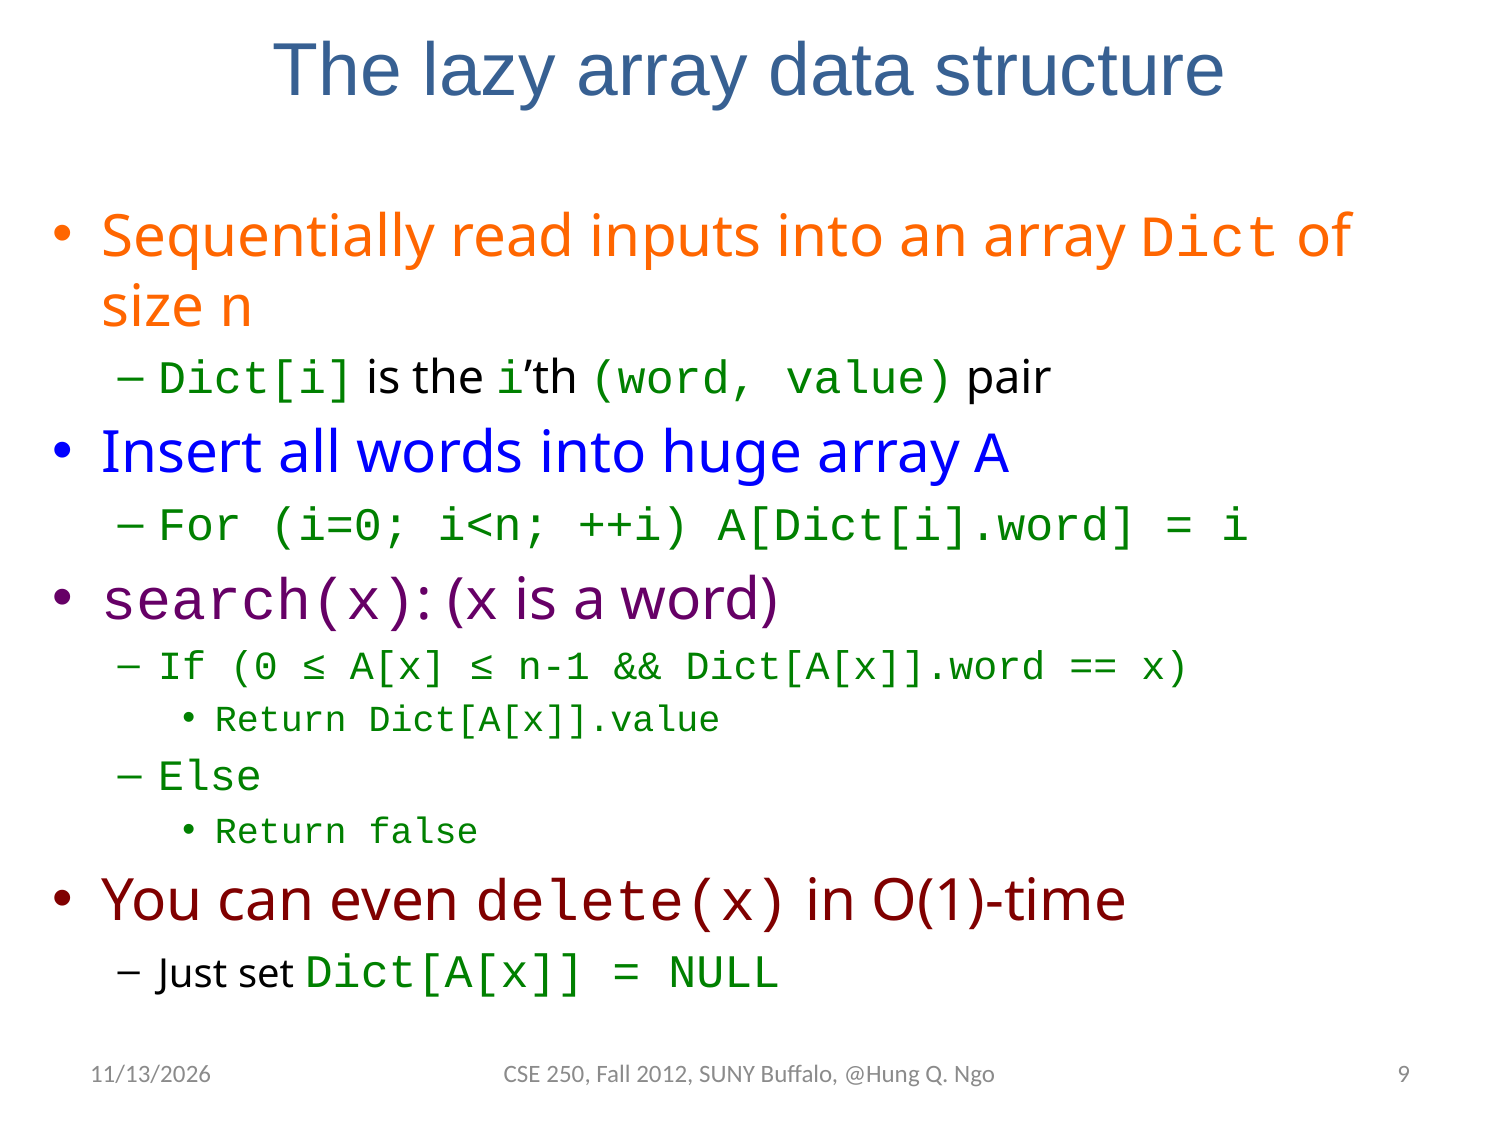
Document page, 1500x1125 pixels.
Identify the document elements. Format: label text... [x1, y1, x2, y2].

footer CSE 250, Fall 2012, SUNY Buffalo, @Hung Q. Ngo [438, 1042, 1062, 1103]
list Sequentially read inputs into an array Dict of size n Dict[i] is the i’th (word, value) pair Insert all words into huge array A For (i=0; i<n; ++i) A[Dict[i].word] = i search(x): (x is a word) If (0 ≤ A[x] ≤ n-1 && Dict[A[x]].word == x) Return Dict[A[x]].value Else Return false You can even delete(x) in O(1)-time Just set Dict[A[x]] = NULL [37, 190, 1473, 1005]
slide_number 8 [1074, 1042, 1425, 1103]
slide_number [75, 1042, 425, 1103]
title The lazy array data structure [0, 10, 1500, 121]
